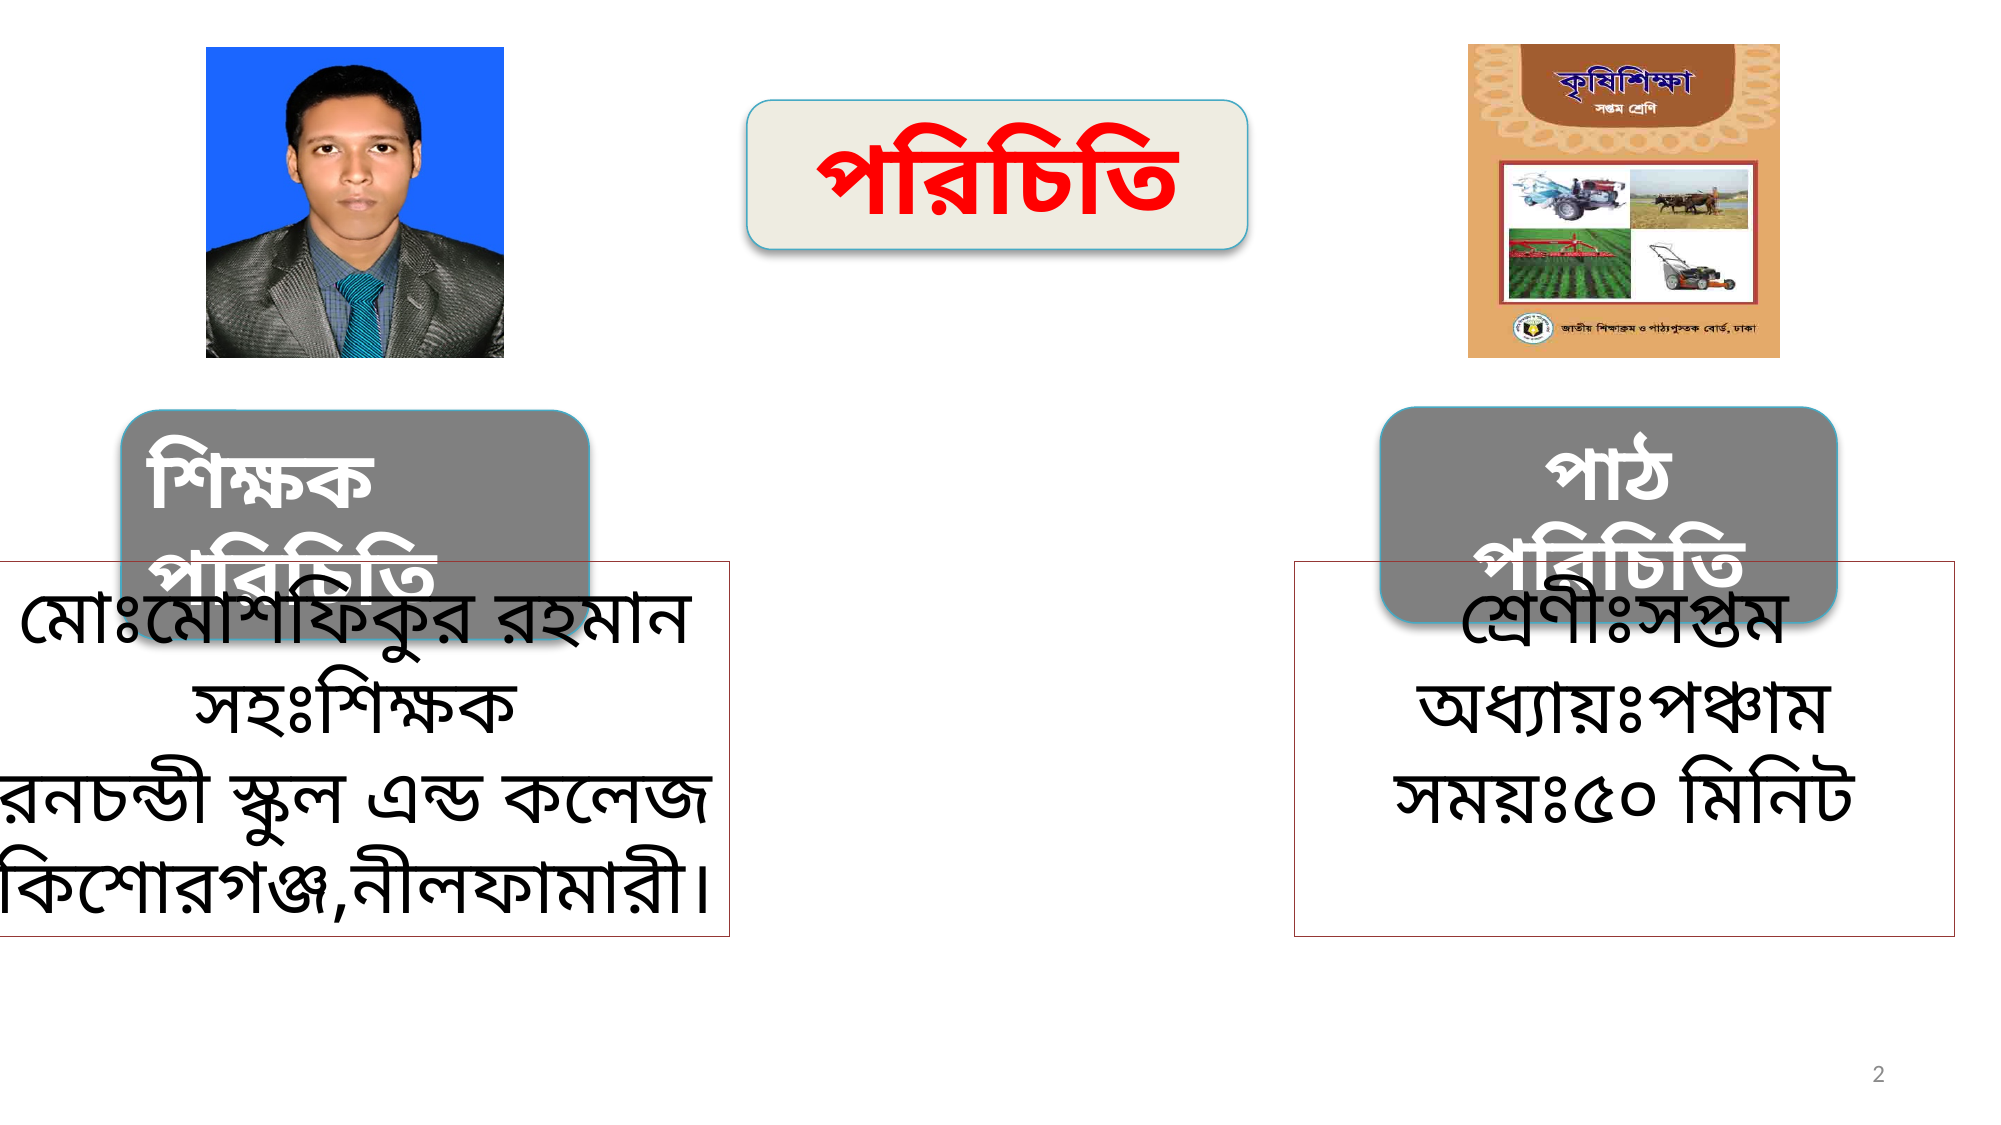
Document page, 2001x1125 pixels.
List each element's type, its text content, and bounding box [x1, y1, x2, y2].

text_box শিক্ষক পরিচিতি [120, 409, 590, 561]
picture [206, 47, 504, 359]
slide_number 2 [1433, 1042, 1900, 1103]
picture [1468, 44, 1781, 359]
text_box পাঠ পরিচিতি [1379, 406, 1838, 561]
text_box পরিচিতি [746, 99, 1249, 251]
text_box মোঃমোশফিকুর রহমান সহঃশিক্ষক রনচন্ডী স্কুল এন্ড কলেজ কিশোরগঞ্জ,নীলফামারী। [0, 561, 730, 937]
text_box শ্রেণীঃসপ্তম অধ্যায়ঃপঞ্চাম সময়ঃ৫০ মিনিট [1294, 561, 1955, 937]
